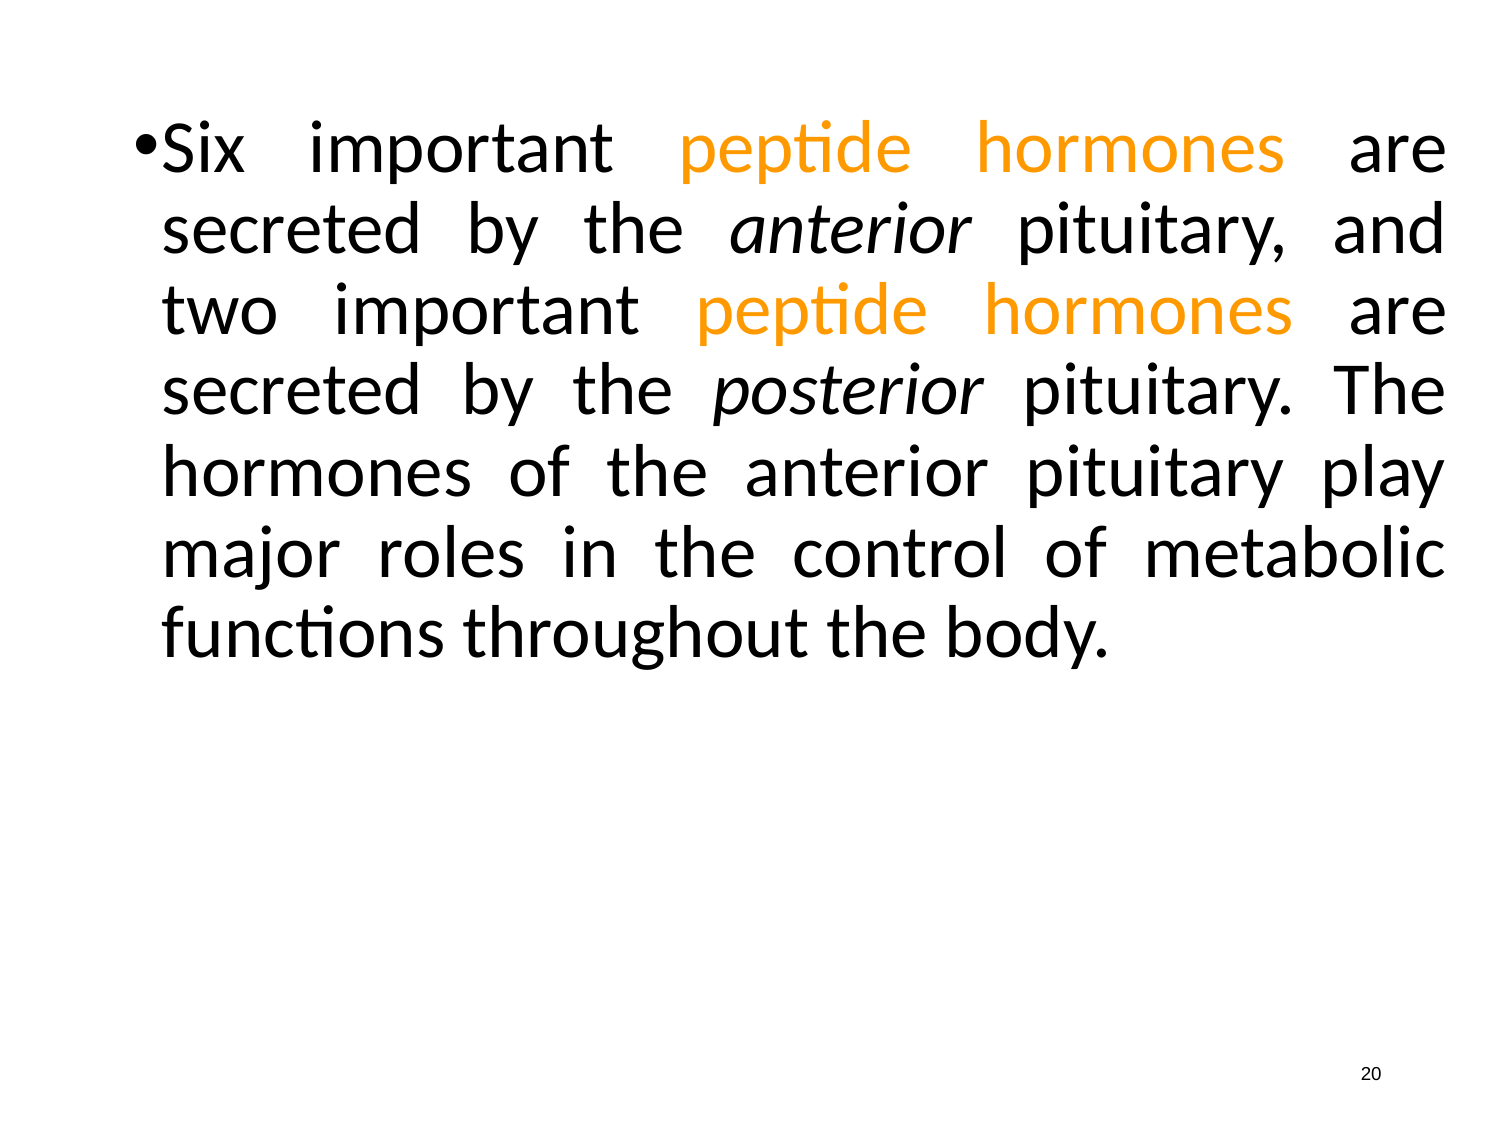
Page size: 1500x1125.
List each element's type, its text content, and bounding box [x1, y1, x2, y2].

slide_number 20 [1059, 1042, 1397, 1103]
list Six important peptide hormones are secreted by the anterior pituitary, and two important peptide hormones are secreted by the posterior pituitary. The hormones of the anterior pituitary play major roles in the control of metabolic functions throughout the body. [62, 99, 1463, 1050]
